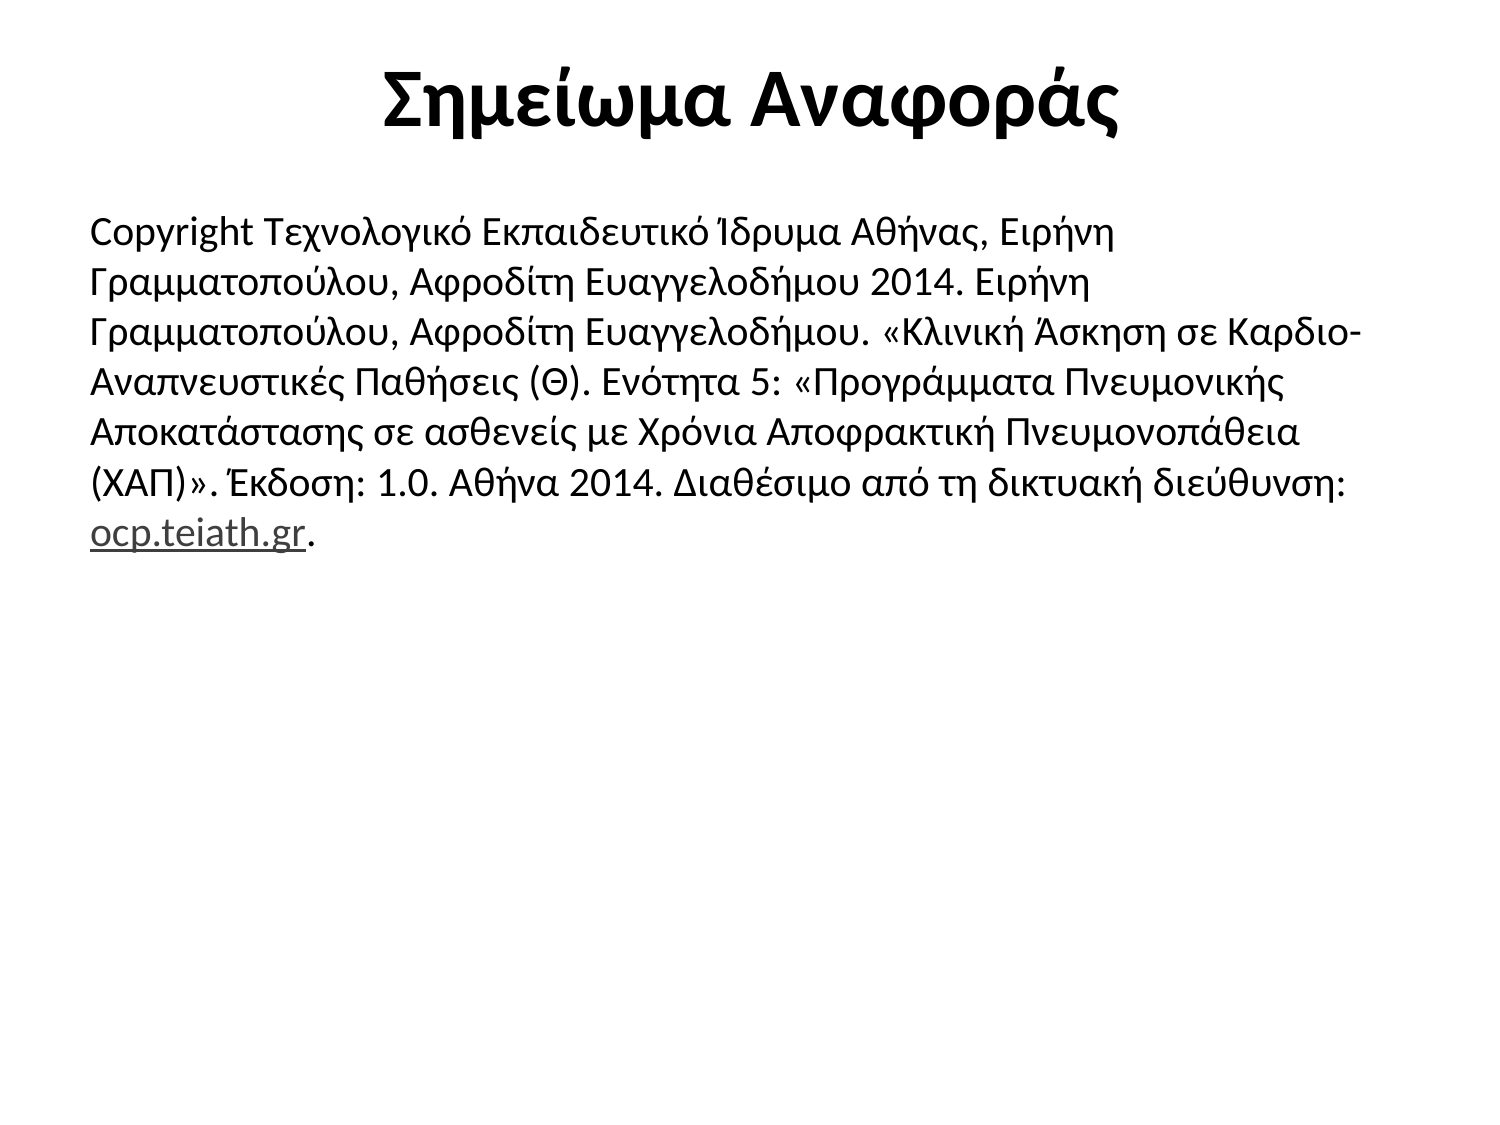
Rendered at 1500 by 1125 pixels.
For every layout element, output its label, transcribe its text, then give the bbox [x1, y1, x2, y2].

title Σημείωμα Αναφοράς [76, 19, 1427, 169]
list Copyright Τεχνολογικό Εκπαιδευτικό Ίδρυμα Αθήνας, Ειρήνη Γραμματοπούλου, Αφροδίτη Ευαγγελοδήμου 2014. Ειρήνη Γραμματοπούλου, Αφροδίτη Ευαγγελοδήμου. «Κλινική Άσκηση σε Καρδιο-Αναπνευστικές Παθήσεις (Θ). Ενότητα 5: «Προγράμματα Πνευμονικής Αποκατάστασης σε ασθενείς με Χρόνια Αποφρακτική Πνευμονοπάθεια (ΧΑΠ)». Έκδοση: 1.0. Αθήνα 2014. Διαθέσιμο από τη δικτυακή διεύθυνση: ocp.teiath.gr. [75, 196, 1425, 1024]
